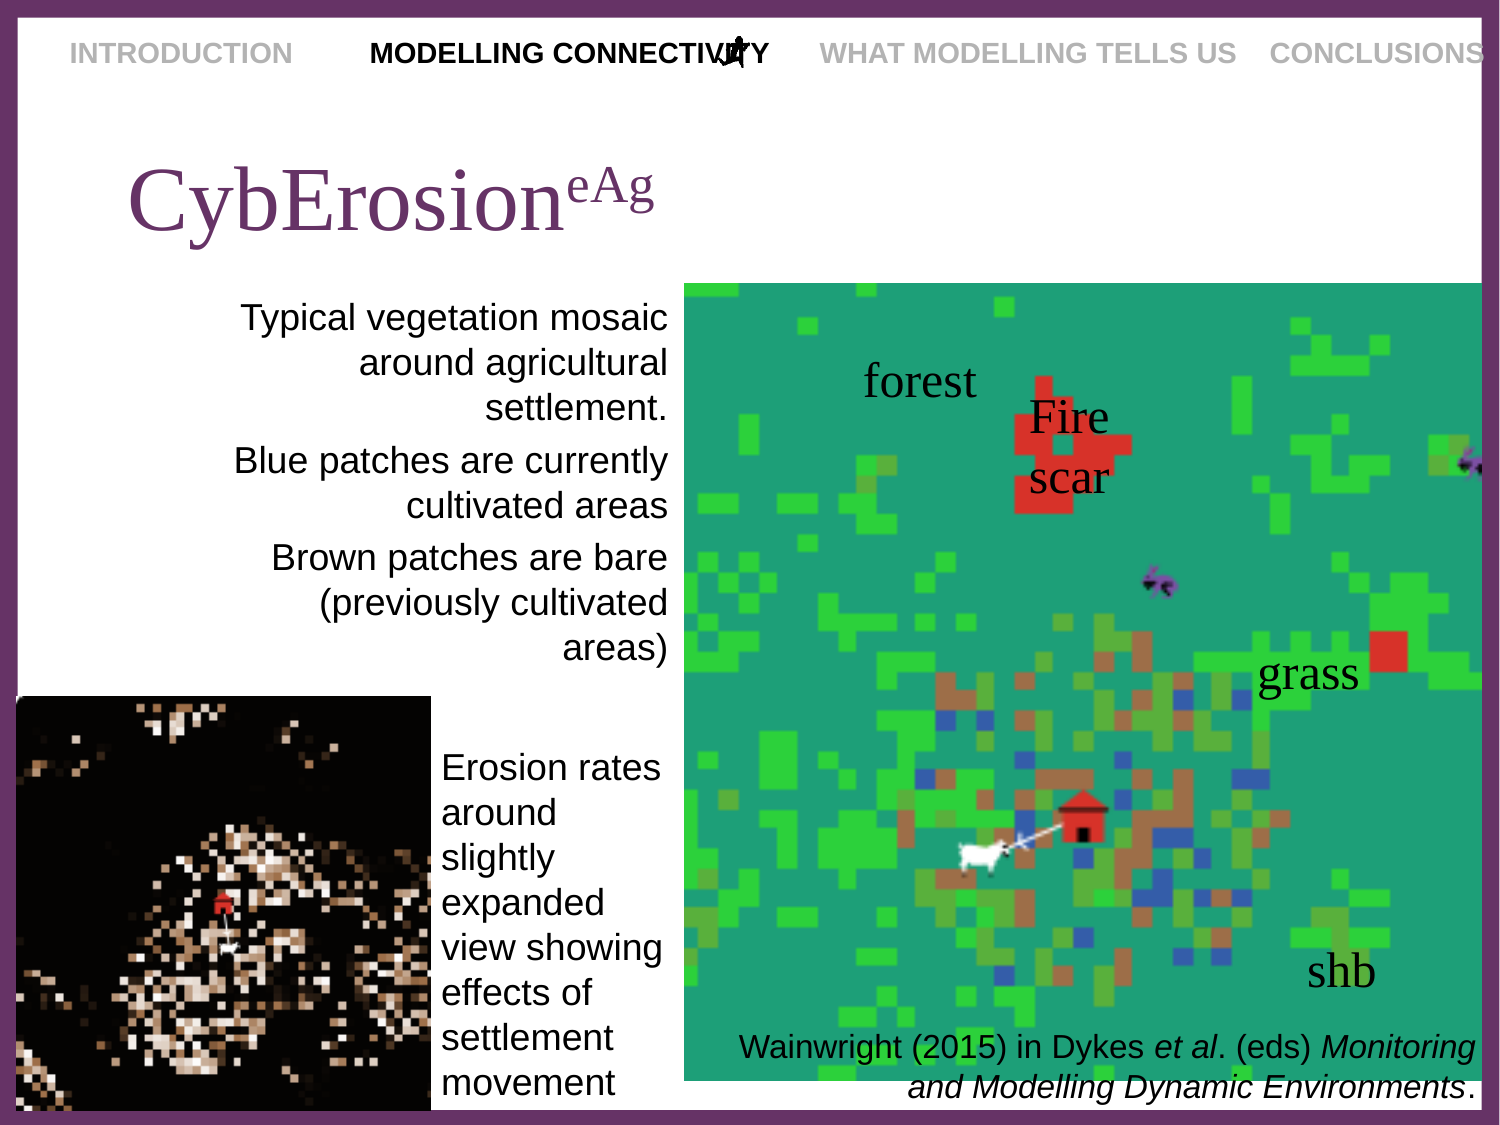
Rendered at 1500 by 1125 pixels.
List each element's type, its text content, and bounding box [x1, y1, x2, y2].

picture [16, 696, 432, 1111]
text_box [684, 283, 1482, 1081]
list Typical vegetation mosaic around agricultural settlement. Blue patches are currently cultivated areas Brown patches are bare (previously cultivated areas) [133, 285, 680, 653]
text_box Erosion rates around slightly expanded view showing effects of settlement movement [437, 735, 679, 1111]
text_box Wainwright (2015) in Dykes et al. (eds) Monitoring and Modelling Dynamic Environments. [671, 1017, 1491, 1113]
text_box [67, 26, 1488, 78]
title CybErosioneAg [112, 99, 1388, 288]
